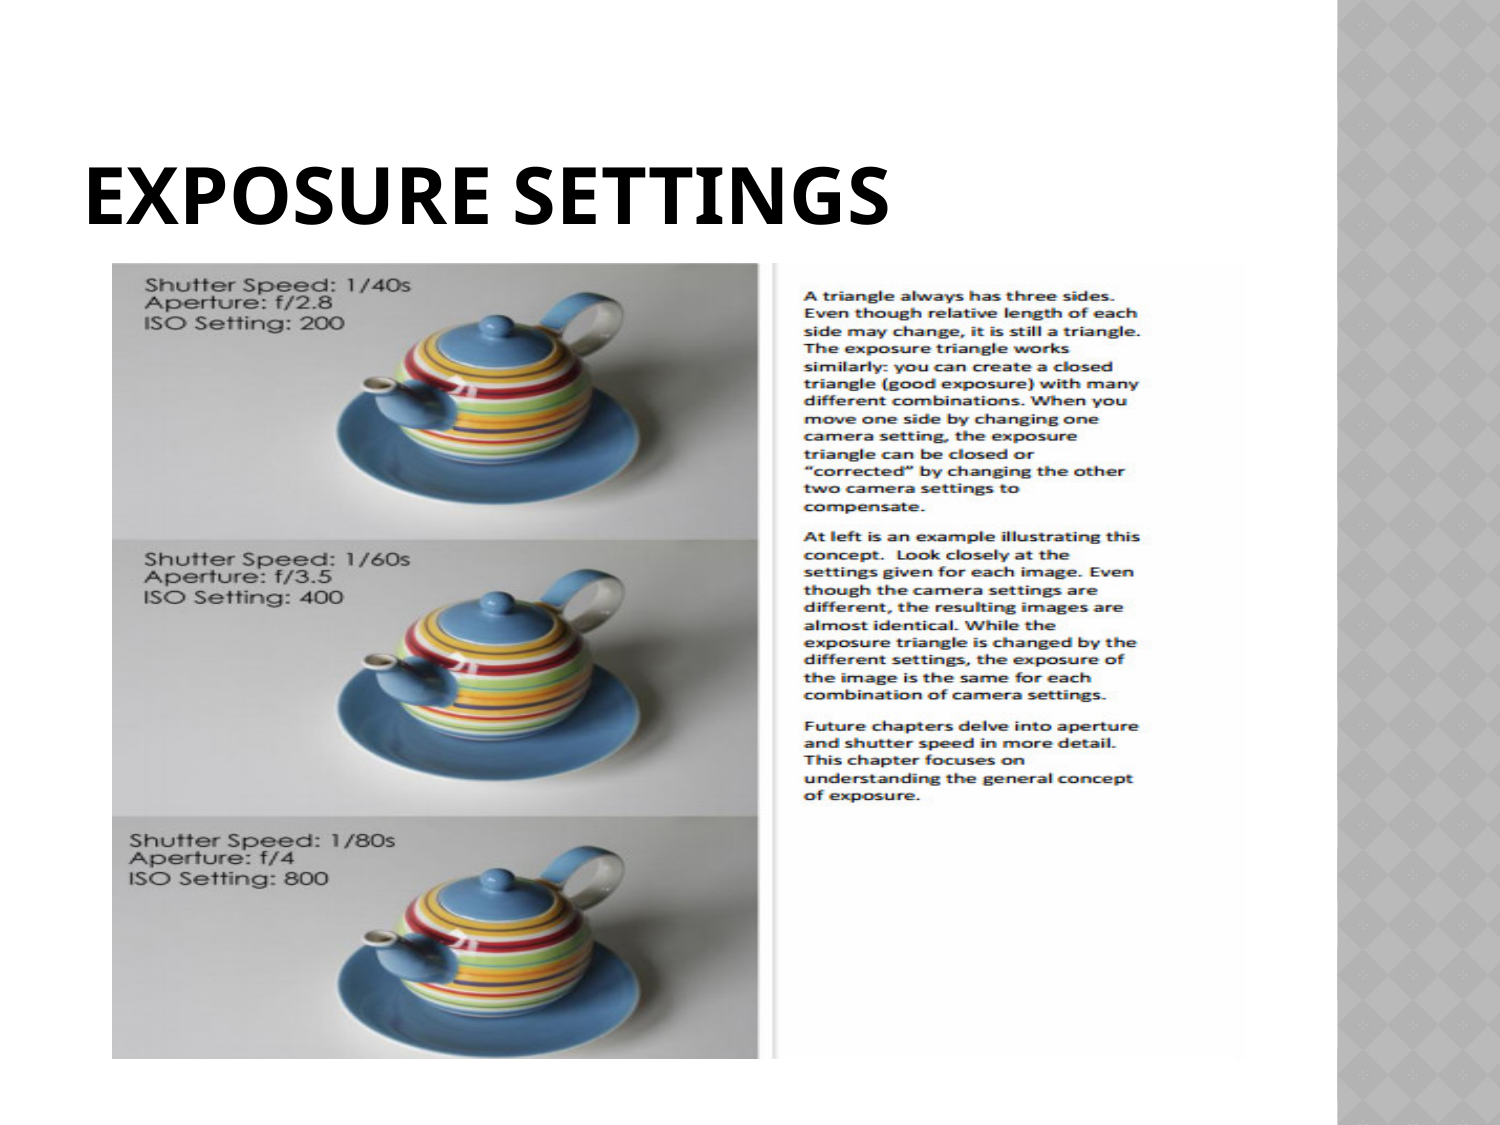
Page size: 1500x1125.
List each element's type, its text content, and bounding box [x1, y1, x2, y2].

title EXPOSURE SETTINGS [75, 52, 1263, 240]
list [111, 263, 1247, 1060]
